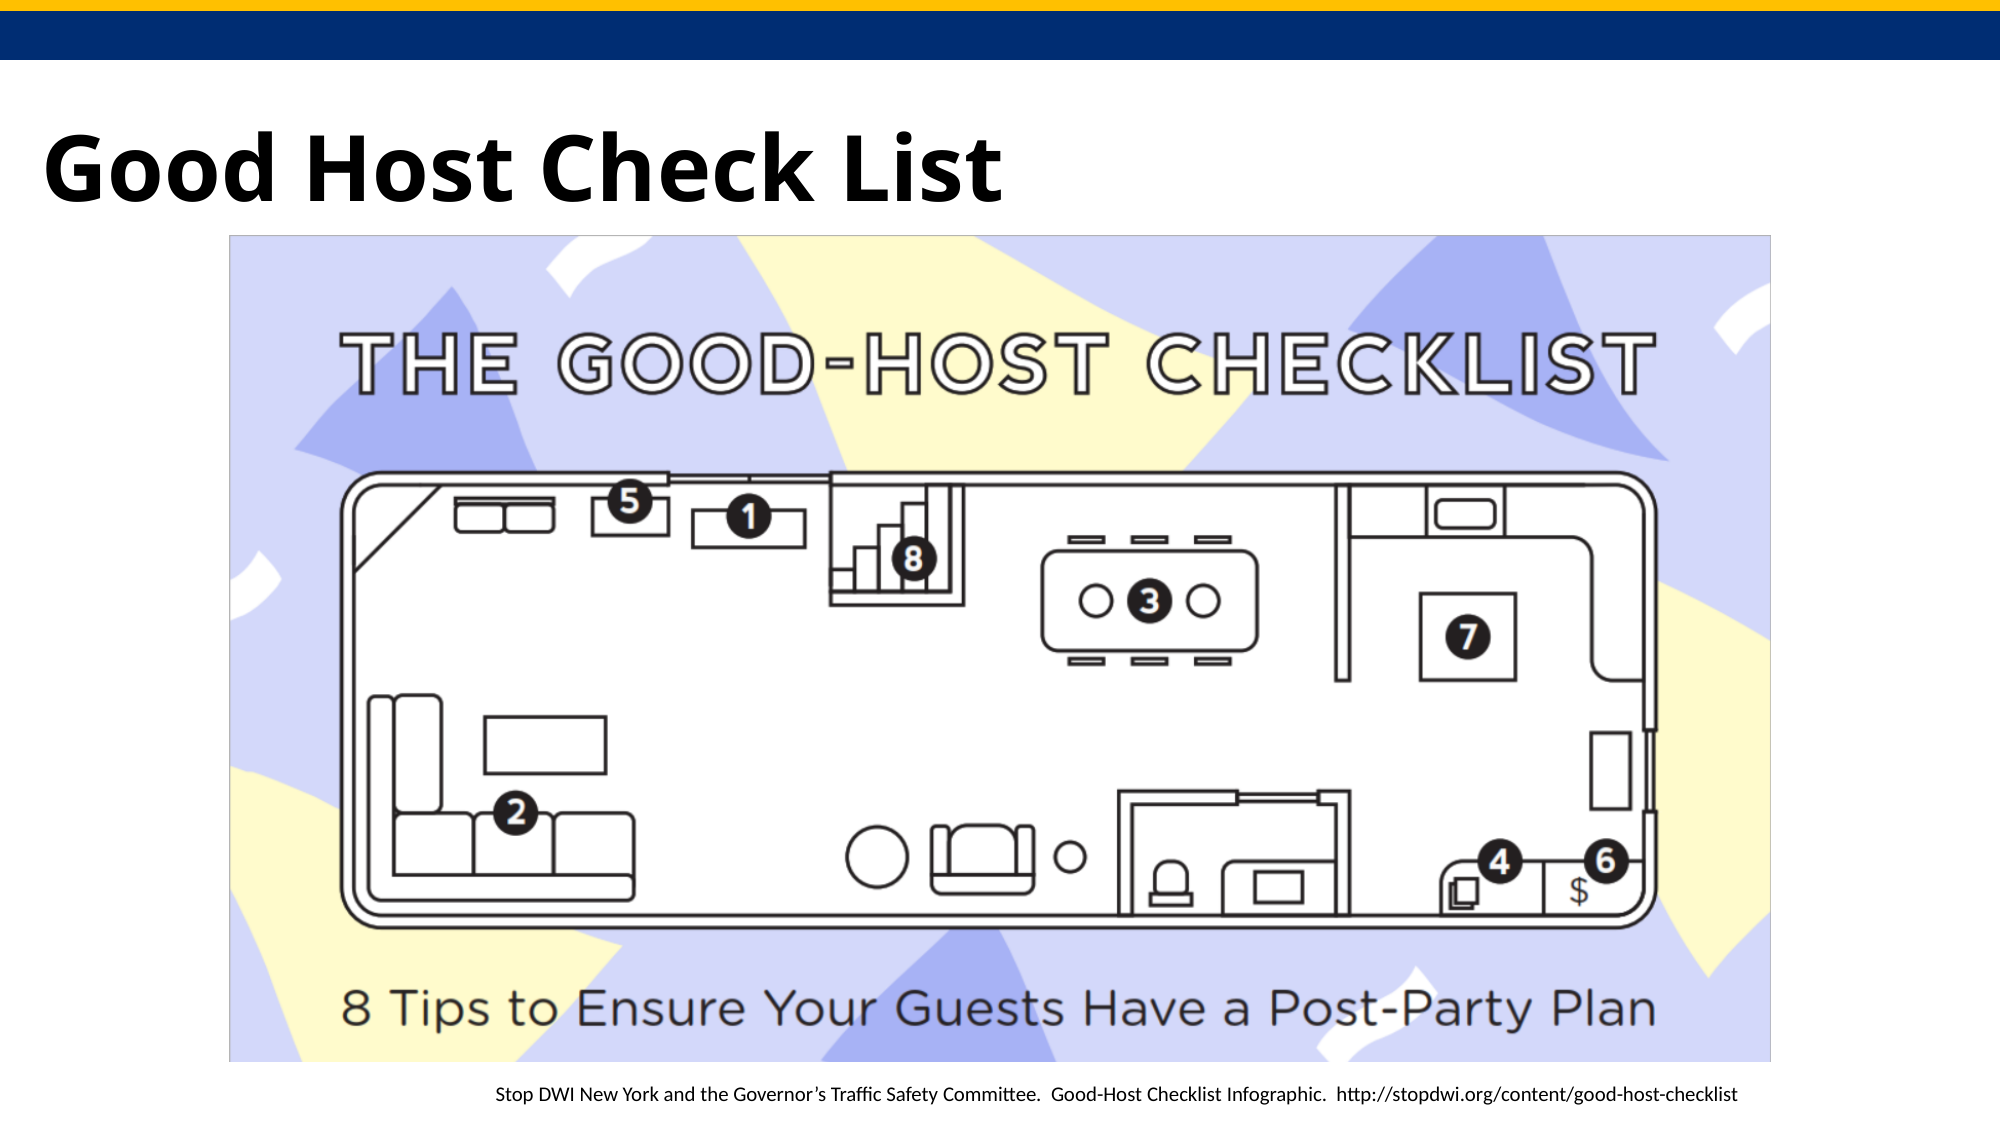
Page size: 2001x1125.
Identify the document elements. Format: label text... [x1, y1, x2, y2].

text_box Stop DWI New York and the Governor’s Traffic Safety Committee. Good-Host Checklist Infographic. http://stopdwi.org/content/good-host-checklist [480, 1072, 1772, 1113]
picture [229, 235, 1771, 1062]
title Good Host Check List [26, 63, 1752, 281]
picture [0, 0, 2000, 60]
